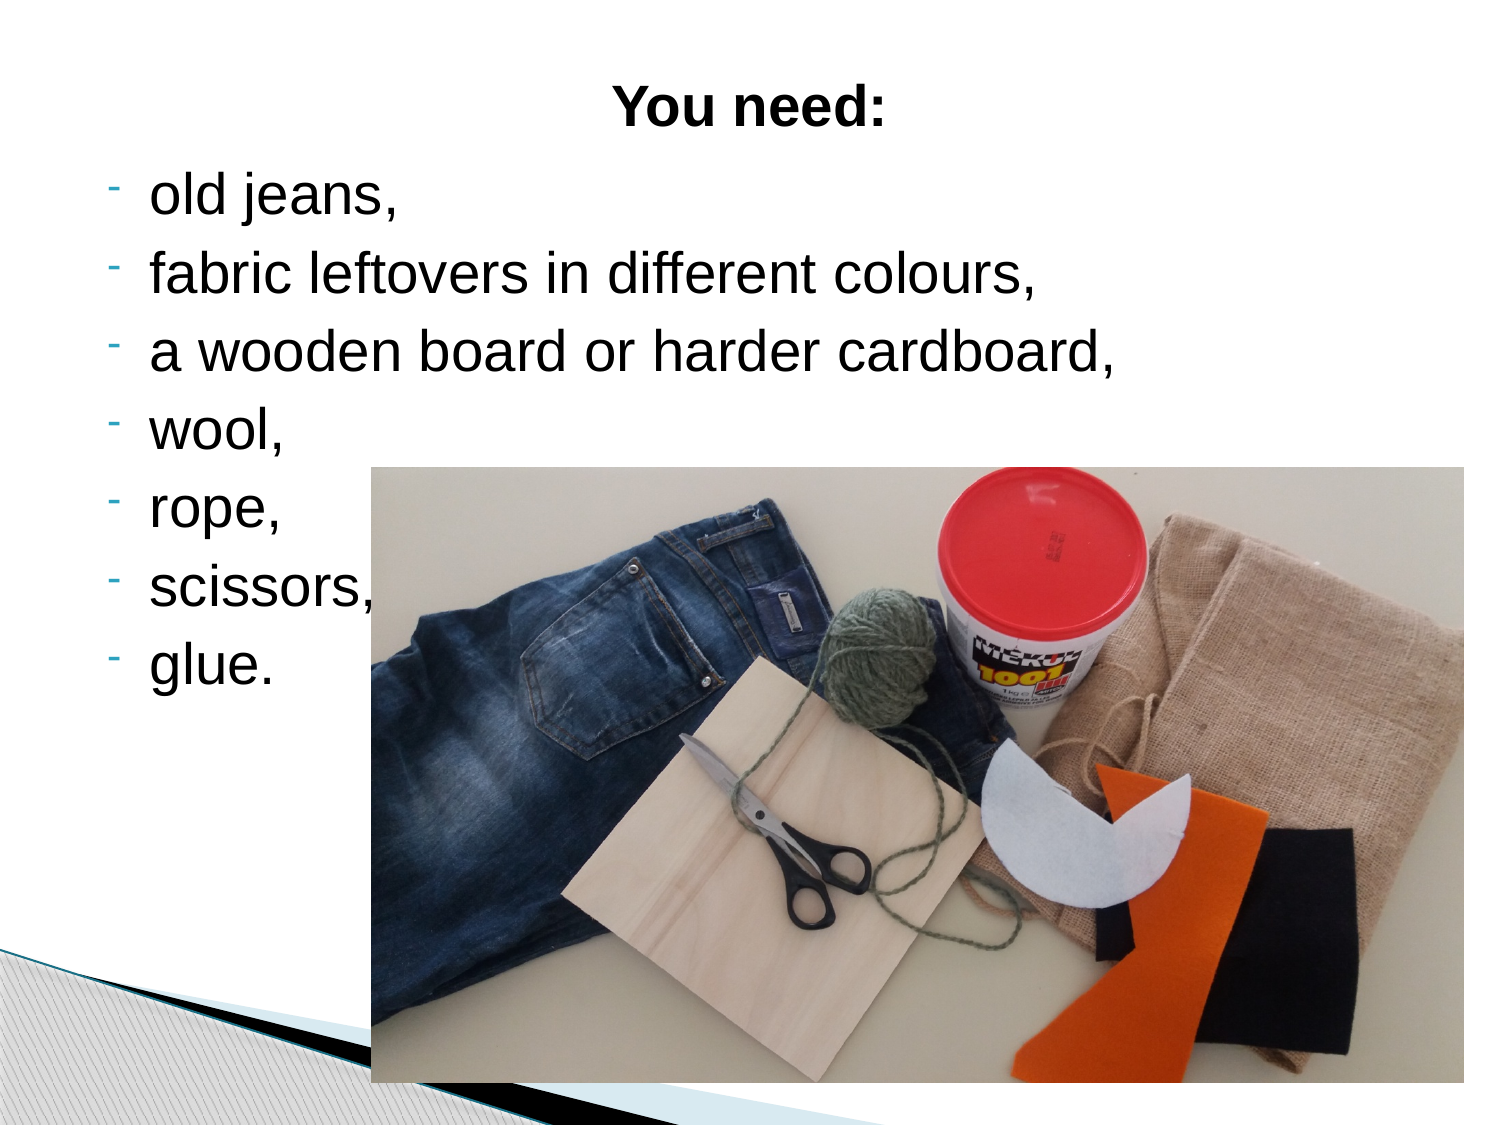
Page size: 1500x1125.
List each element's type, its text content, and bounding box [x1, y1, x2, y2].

list old jeans, fabric leftovers in different colours, a wooden board or harder cardboard, wool, rope, scissors, glue. [75, 161, 1425, 986]
picture [371, 467, 1465, 1083]
title You need: [75, 45, 1425, 161]
